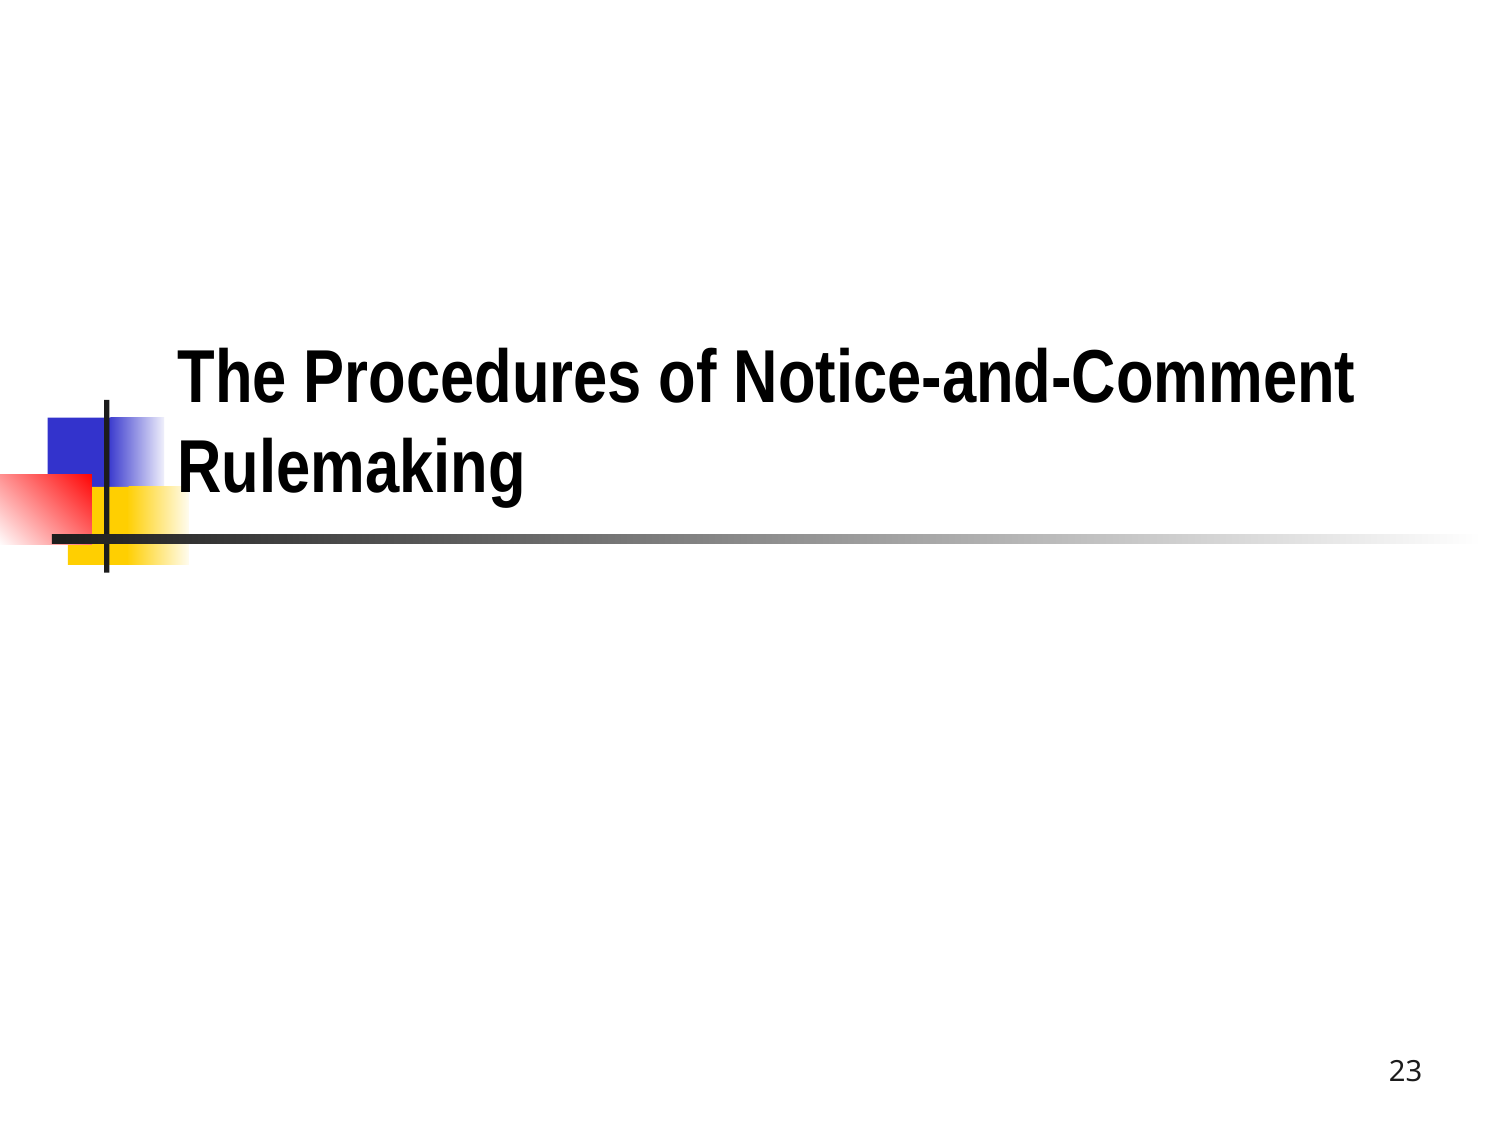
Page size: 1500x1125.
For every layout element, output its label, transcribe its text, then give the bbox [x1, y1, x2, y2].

slide_number 23 [1125, 1025, 1438, 1100]
title The Procedures of Notice-and-Comment Rulemaking [162, 275, 1438, 515]
